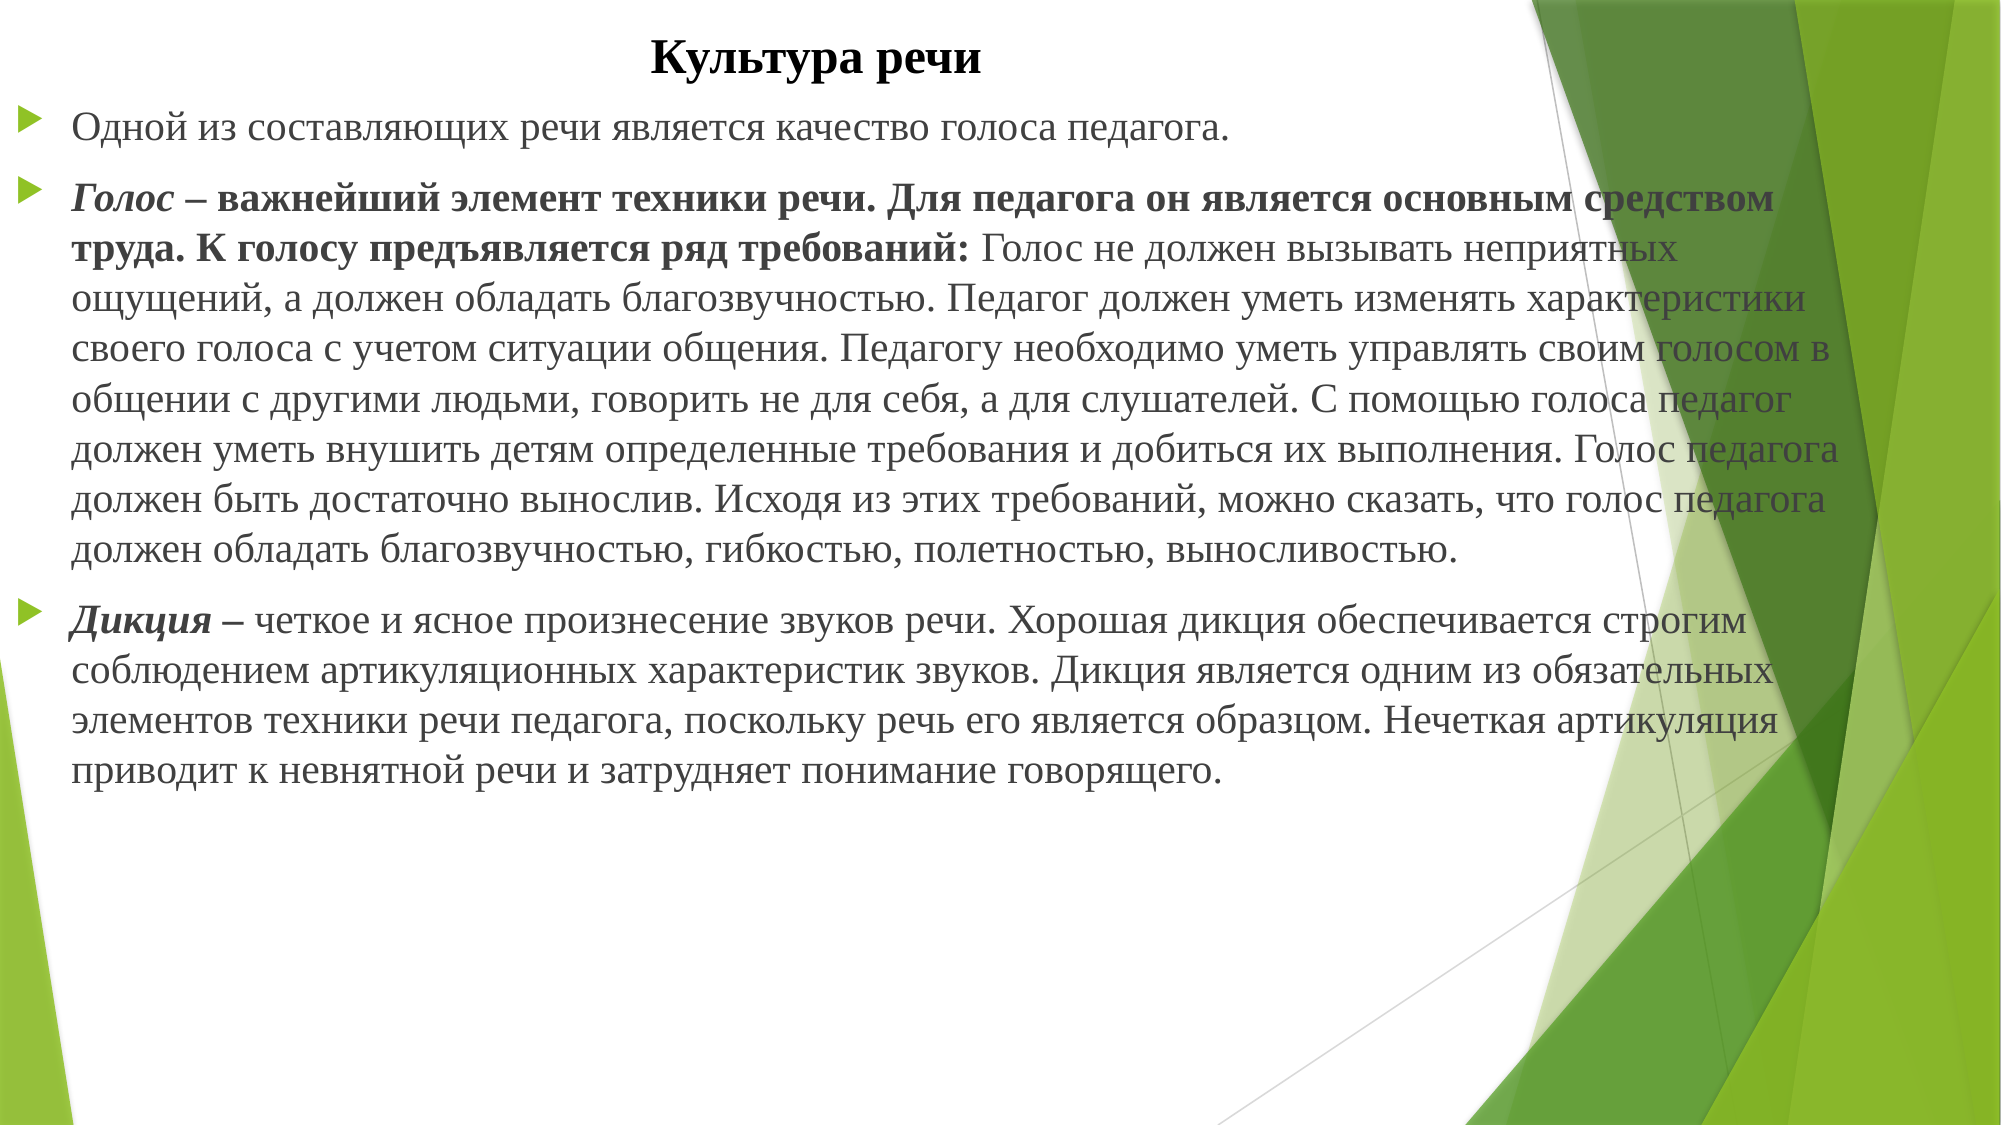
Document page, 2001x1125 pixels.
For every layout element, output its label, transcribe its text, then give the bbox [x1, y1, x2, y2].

list Одной из составляющих речи является качество голоса педагога. Голос – важнейший элемент техники речи. Для педагога он является основным средством труда. К голосу предъявляется ряд требований: Голос не должен вызывать неприятных ощущений, а должен обладать благозвучностью. Педагог должен уметь изменять характеристики своего голоса с учетом ситуации общения. Педагогу необходимо уметь управлять своим голосом в общении с другими людьми, говорить не для себя, а для слушателей. С помощью голоса педагог должен уметь внушить детям определенные требования и добиться их выполнения. Голос педагога должен быть достаточно вынослив. Исходя из этих требований, можно сказать, что голос педагога должен обладать благозвучностью, гибкостью, полетностью, выносливостью. Дикция – четкое и ясное произнесение звуков речи. Хорошая дикция обеспечивается строгим соблюдением артикуляционных характеристик звуков. Дикция является одним из обязательных элементов техники речи педагога, поскольку речь его является образцом. Нечеткая артикуляция приводит к невнятной речи и затрудняет понимание говорящего. [0, 91, 1876, 991]
title Культура речи [111, 16, 1522, 91]
